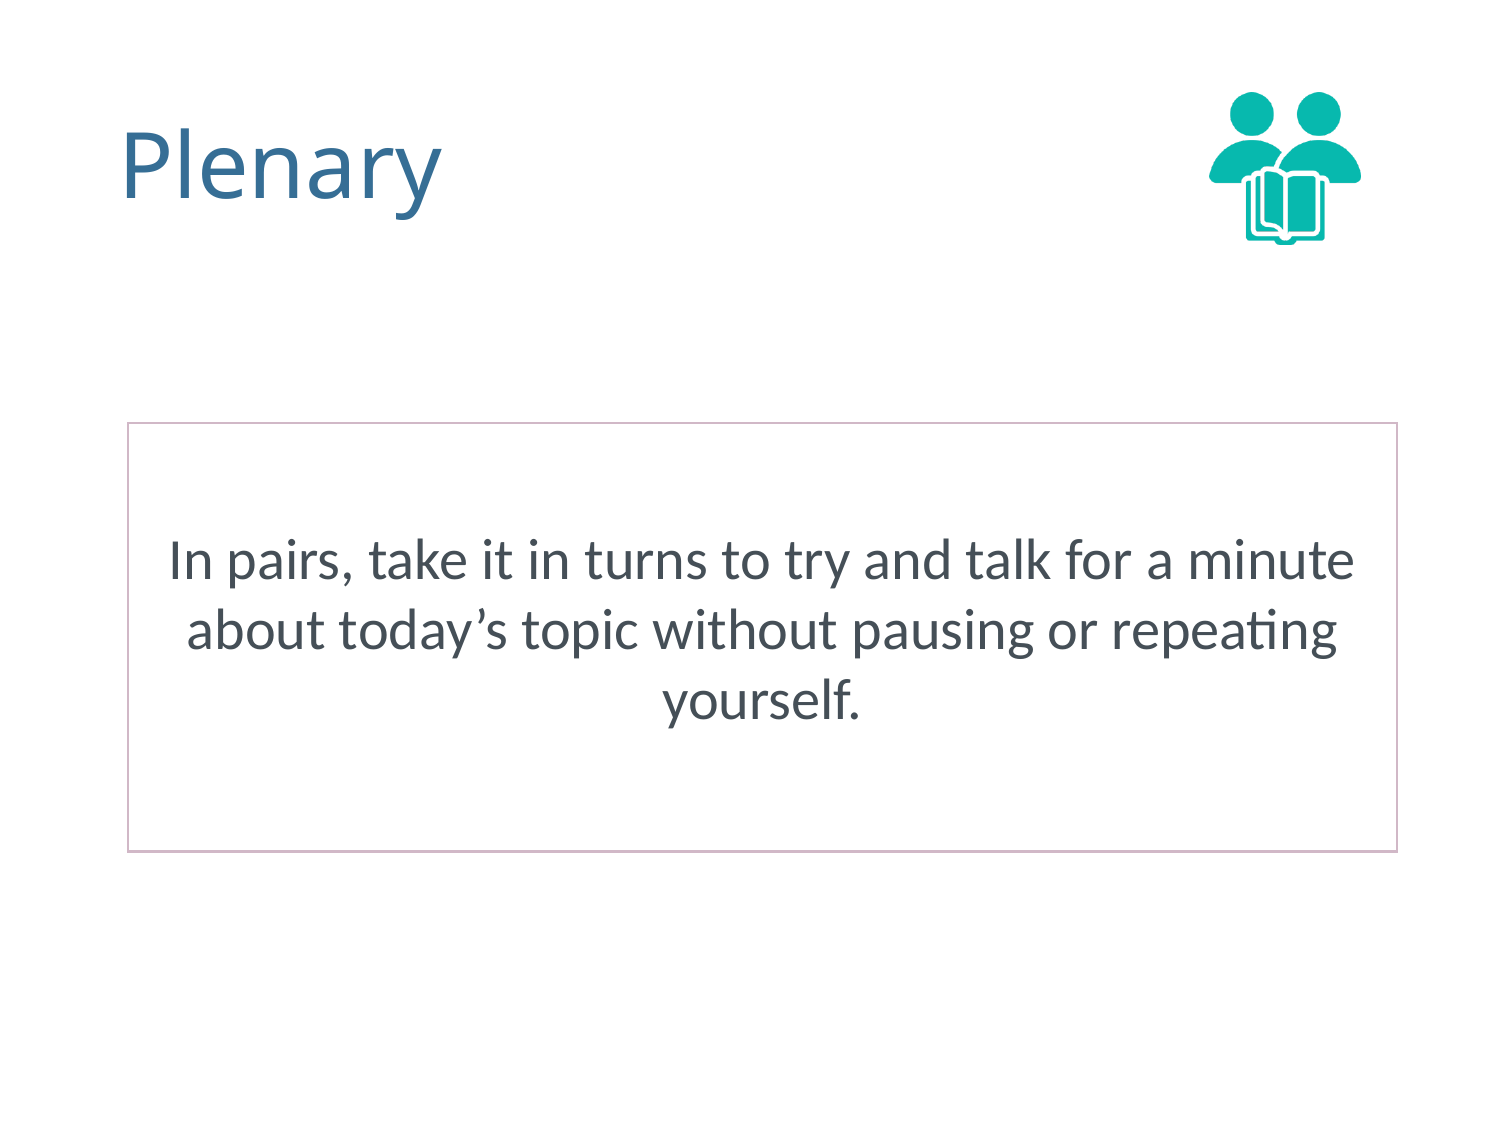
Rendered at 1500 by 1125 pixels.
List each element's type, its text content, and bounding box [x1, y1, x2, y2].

list In pairs, take it in turns to try and talk for a minute about today’s topic without pausing or repeating yourself. [127, 422, 1398, 853]
picture [1209, 92, 1362, 245]
title Plenary [103, 59, 1397, 278]
